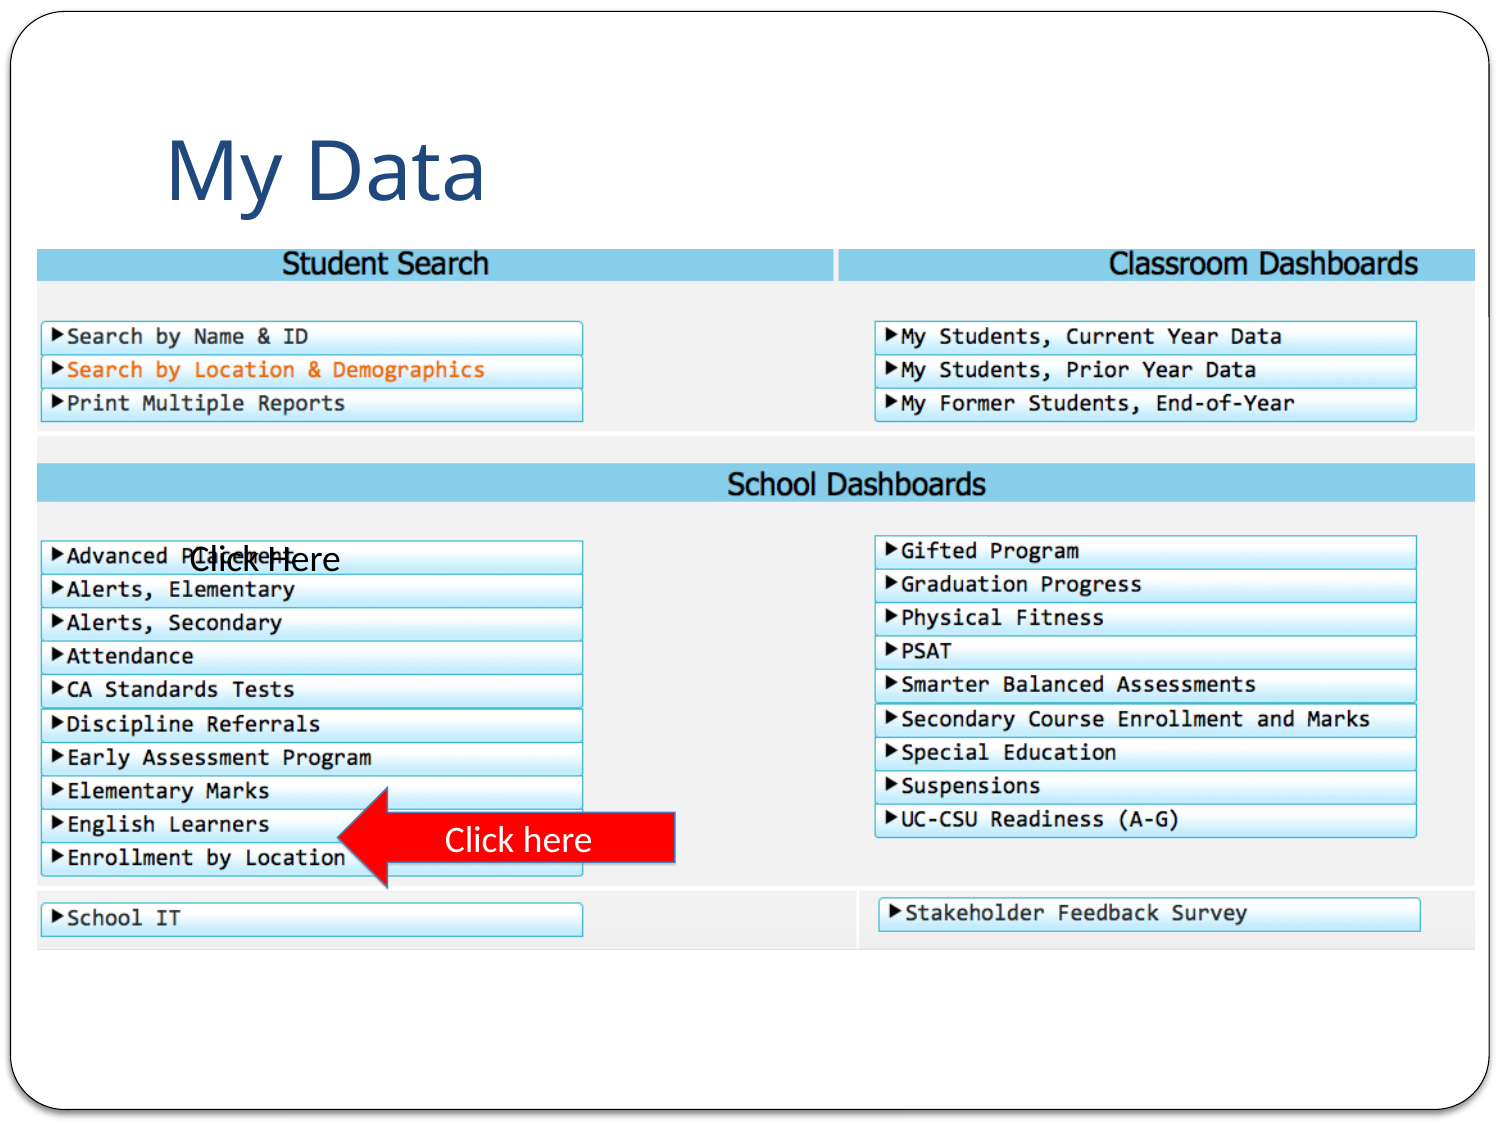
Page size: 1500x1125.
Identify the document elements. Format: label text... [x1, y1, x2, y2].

title My Data [150, 45, 1425, 233]
picture [37, 249, 1475, 951]
